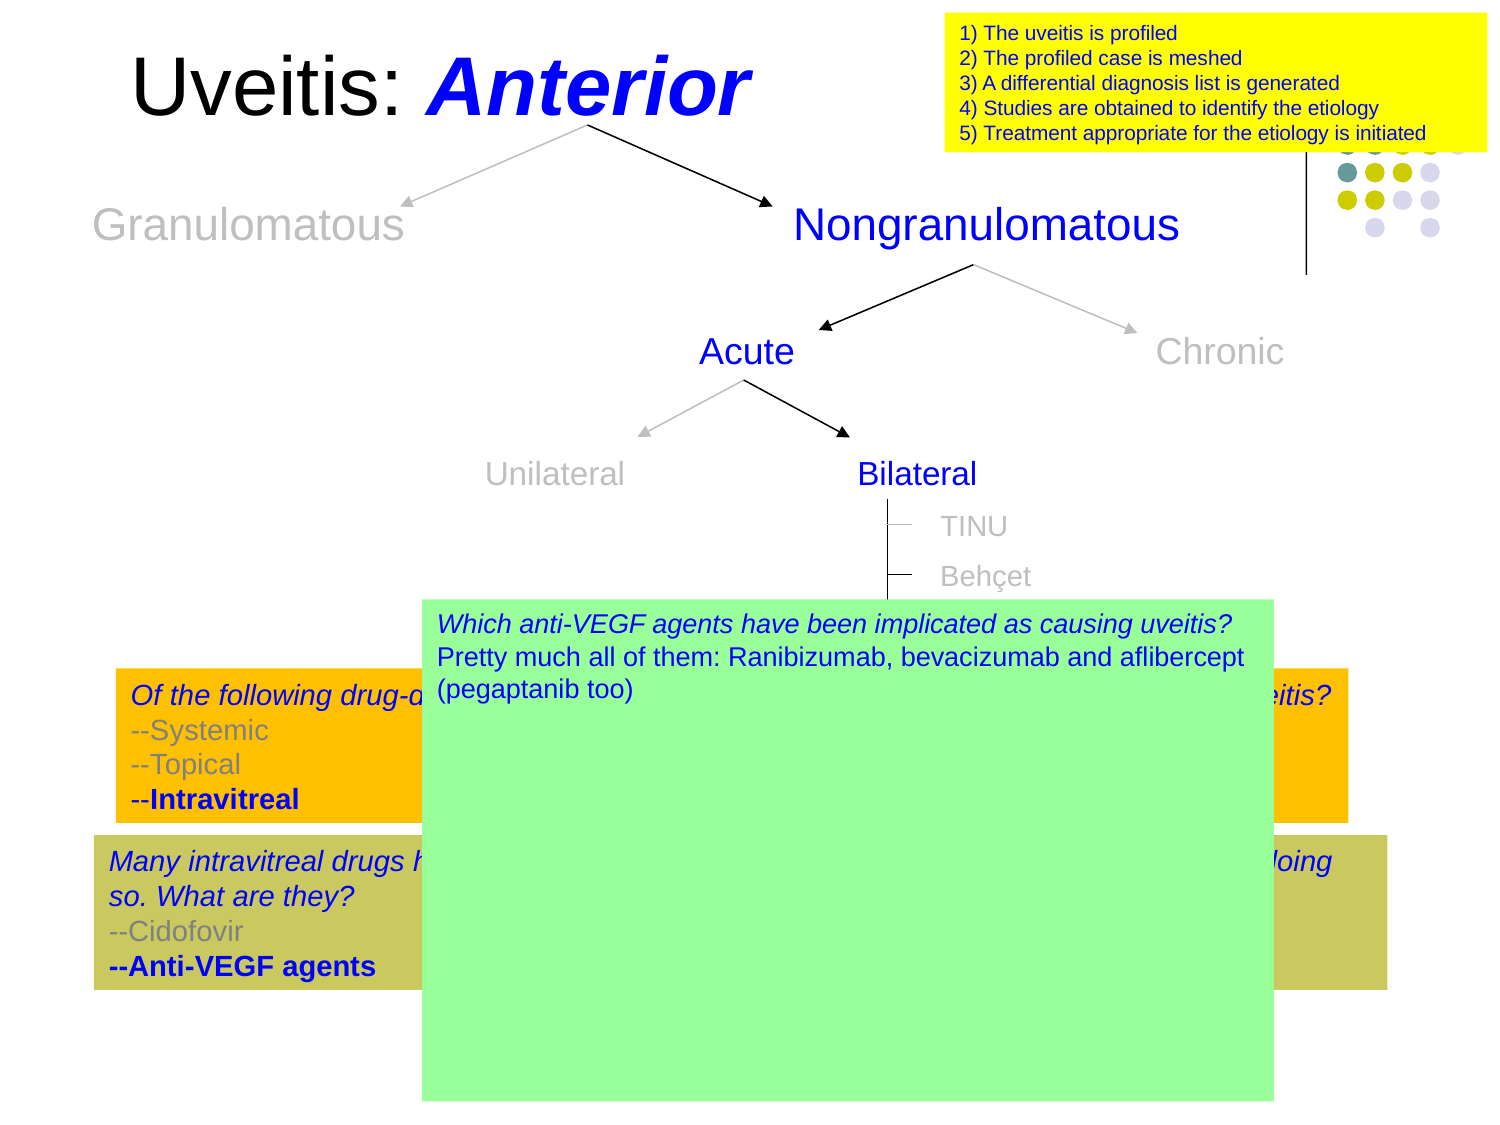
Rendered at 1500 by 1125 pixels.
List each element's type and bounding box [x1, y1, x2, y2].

text_box [599, 264, 1325, 438]
text_box [77, 24, 773, 258]
text_box [778, 187, 1196, 258]
text_box [944, 12, 1488, 153]
text_box [450, 444, 661, 500]
text_box [93, 444, 1388, 1102]
